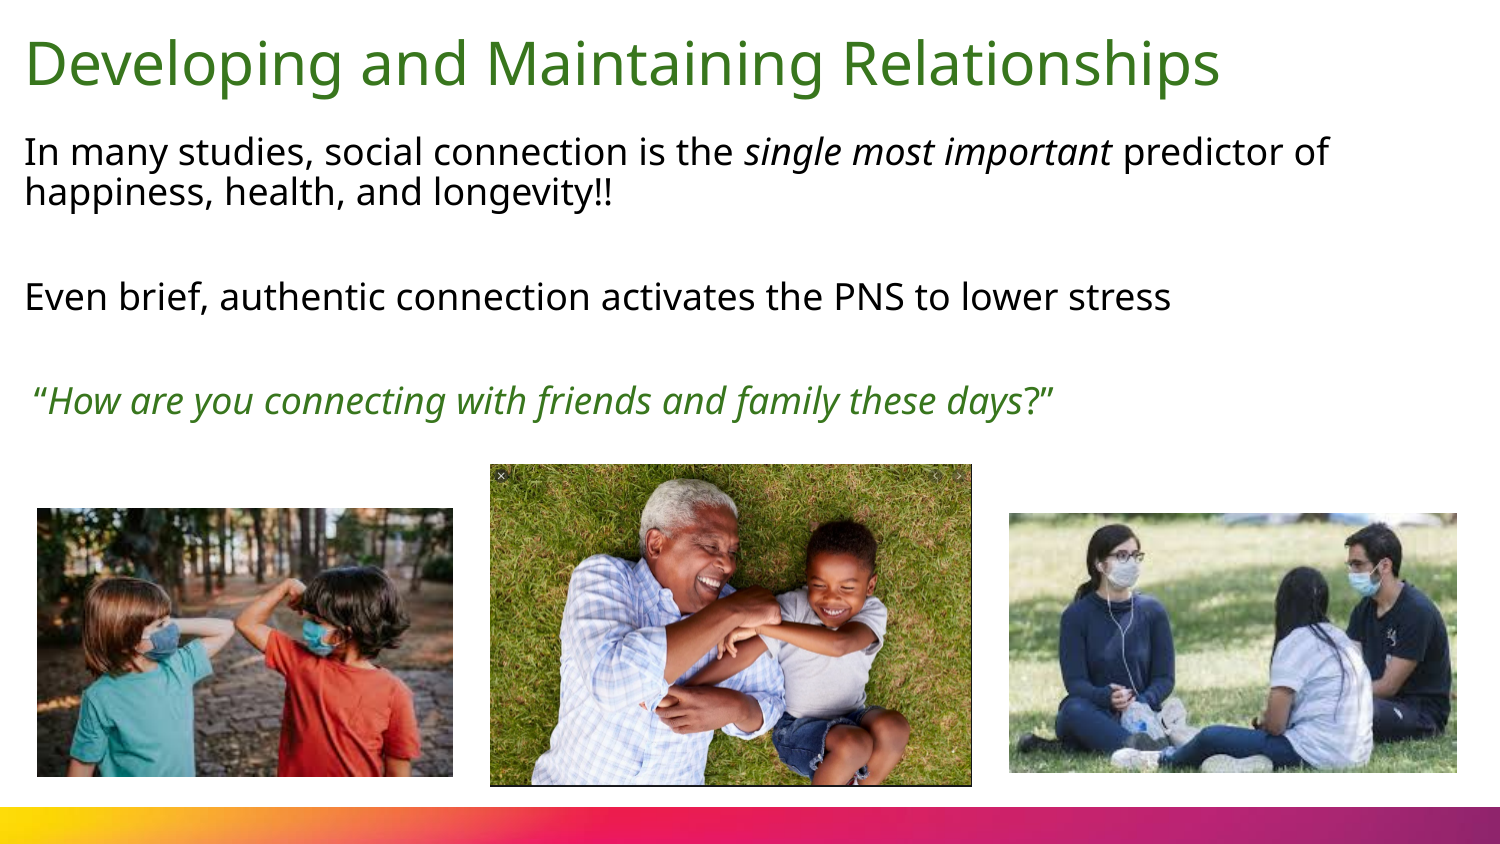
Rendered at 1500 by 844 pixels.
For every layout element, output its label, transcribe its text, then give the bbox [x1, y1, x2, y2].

picture [0, 807, 1500, 844]
title Developing and Maintaining Relationships [9, 7, 1360, 125]
picture [489, 463, 972, 787]
picture [36, 508, 453, 778]
picture [1009, 513, 1457, 773]
list In many studies, social connection is the single most important predictor of happiness, health, and longevity!! Even brief, authentic connection activates the PNS to lower stress “How are you connecting with friends and family these days?” [9, 125, 1491, 685]
